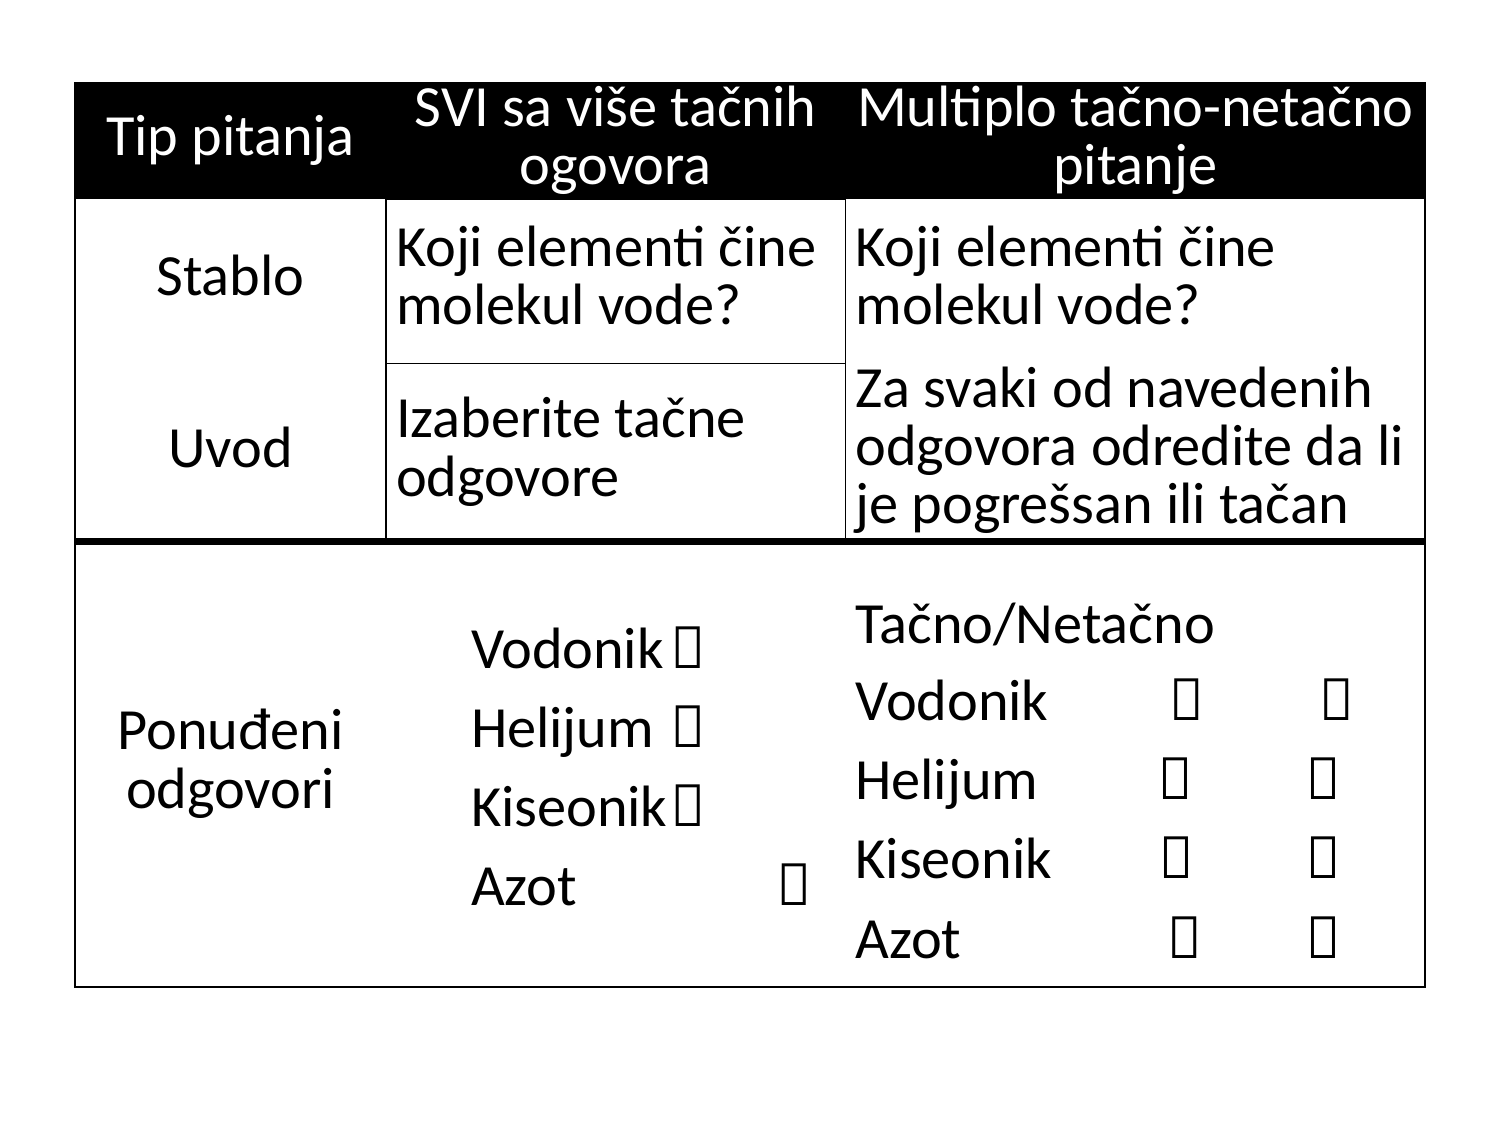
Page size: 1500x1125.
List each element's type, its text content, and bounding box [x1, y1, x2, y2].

table_header Multiplo tačno-netačno pitanje [846, 83, 1424, 199]
table_cell Za svaki od navedenih odgovora odredite da li je pogrešsan ili tačan [846, 363, 1424, 538]
table_header SVI sa više tačnih ogovora [386, 83, 846, 199]
table_cell Tačno/Netačno Vodonik   Helijum   Kiseonik   Azot   [846, 545, 1424, 986]
table_cell Vodonik  Helijum  Kiseonik  Azot  [386, 545, 846, 986]
table_cell Koji elementi čine molekul vode? [387, 200, 845, 363]
table_cell Izaberite tačne odgovore [387, 364, 845, 538]
table_cell Ponuđeni odgovori [76, 545, 386, 986]
table_cell Uvod [76, 363, 385, 538]
table_cell Koji elementi čine molekul vode? [846, 199, 1424, 363]
table_cell Stablo [76, 199, 385, 363]
table_header Tip pitanja [76, 83, 386, 199]
